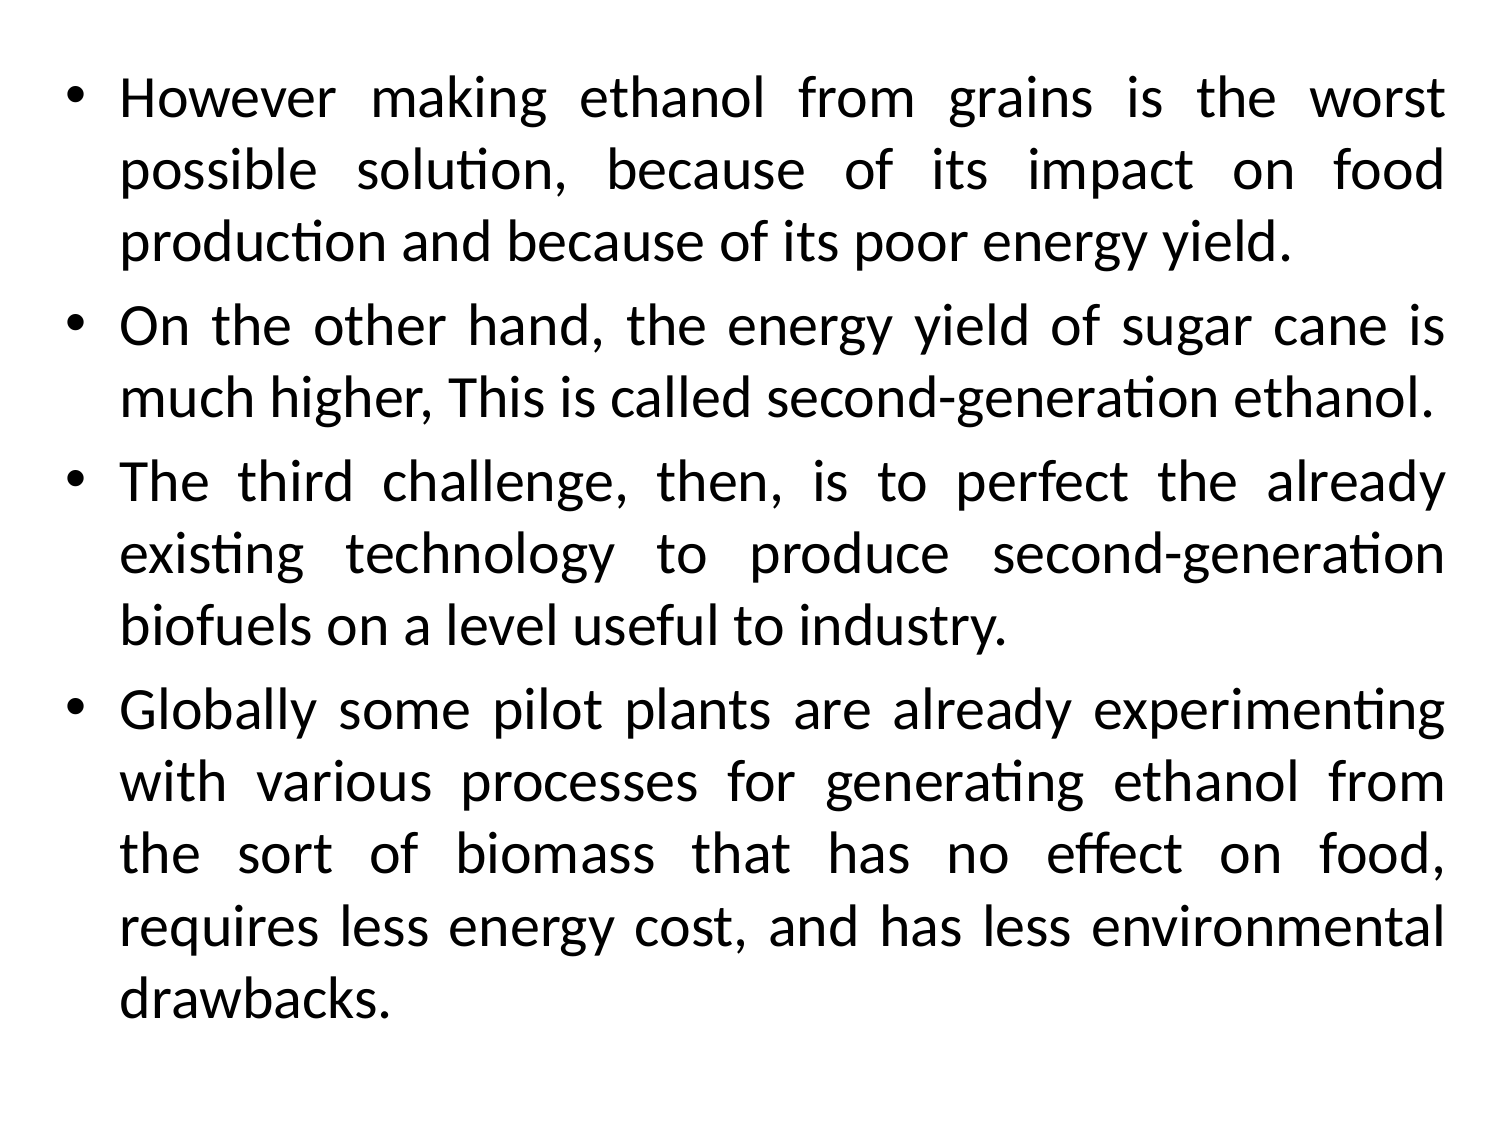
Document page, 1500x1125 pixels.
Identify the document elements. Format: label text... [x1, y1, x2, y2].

list However making ethanol from grains is the worst possible solution, because of its impact on food production and because of its poor energy yield. On the other hand, the energy yield of sugar cane is much higher, This is called second-generation ethanol. The third challenge, then, is to perfect the already existing technology to produce second-generation biofuels on a level useful to industry. Globally some pilot plants are already experimenting with various processes for generating ethanol from the sort of biomass that has no effect on food, requires less energy cost, and has less environmental drawbacks. [50, 50, 1463, 1088]
